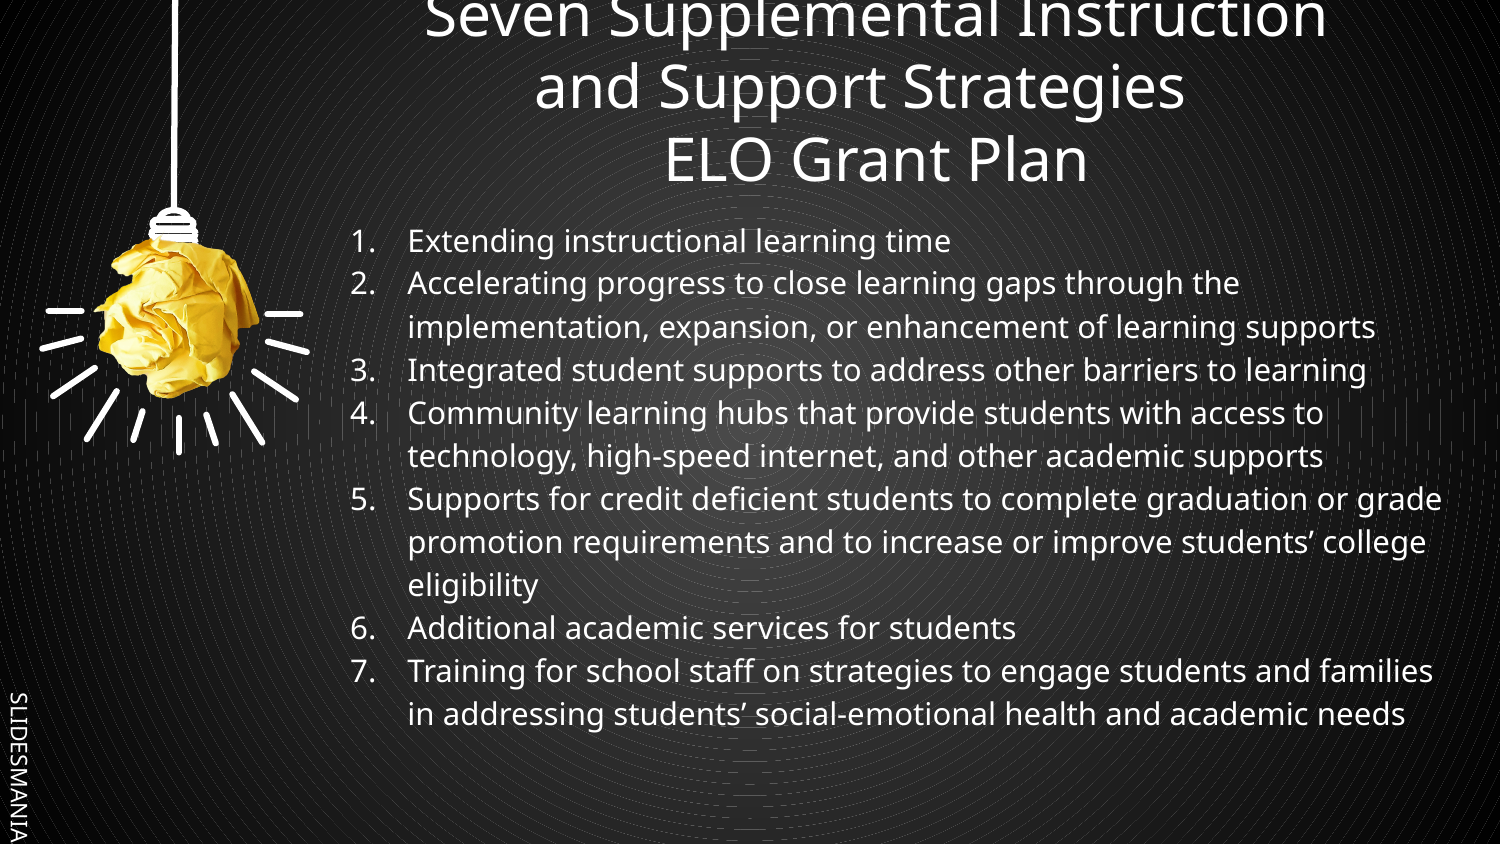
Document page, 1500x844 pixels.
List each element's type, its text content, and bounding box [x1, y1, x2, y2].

title Seven Supplemental Instruction and Support Strategies ELO Grant Plan [367, 84, 1386, 200]
picture [93, 230, 260, 399]
list Extending instructional learning time Accelerating progress to close learning gaps through the implementation, expansion, or enhancement of learning supports Integrated student supports to address other barriers to learning Community learning hubs that provide students with access to technology, high-speed internet, and other academic supports Supports for credit deficient students to complete graduation or grade promotion requirements and to increase or improve students’ college eligibility Additional academic services for students Training for school staff on strategies to engage students and families in addressing students’ social-emotional health and academic needs [317, 200, 1482, 722]
